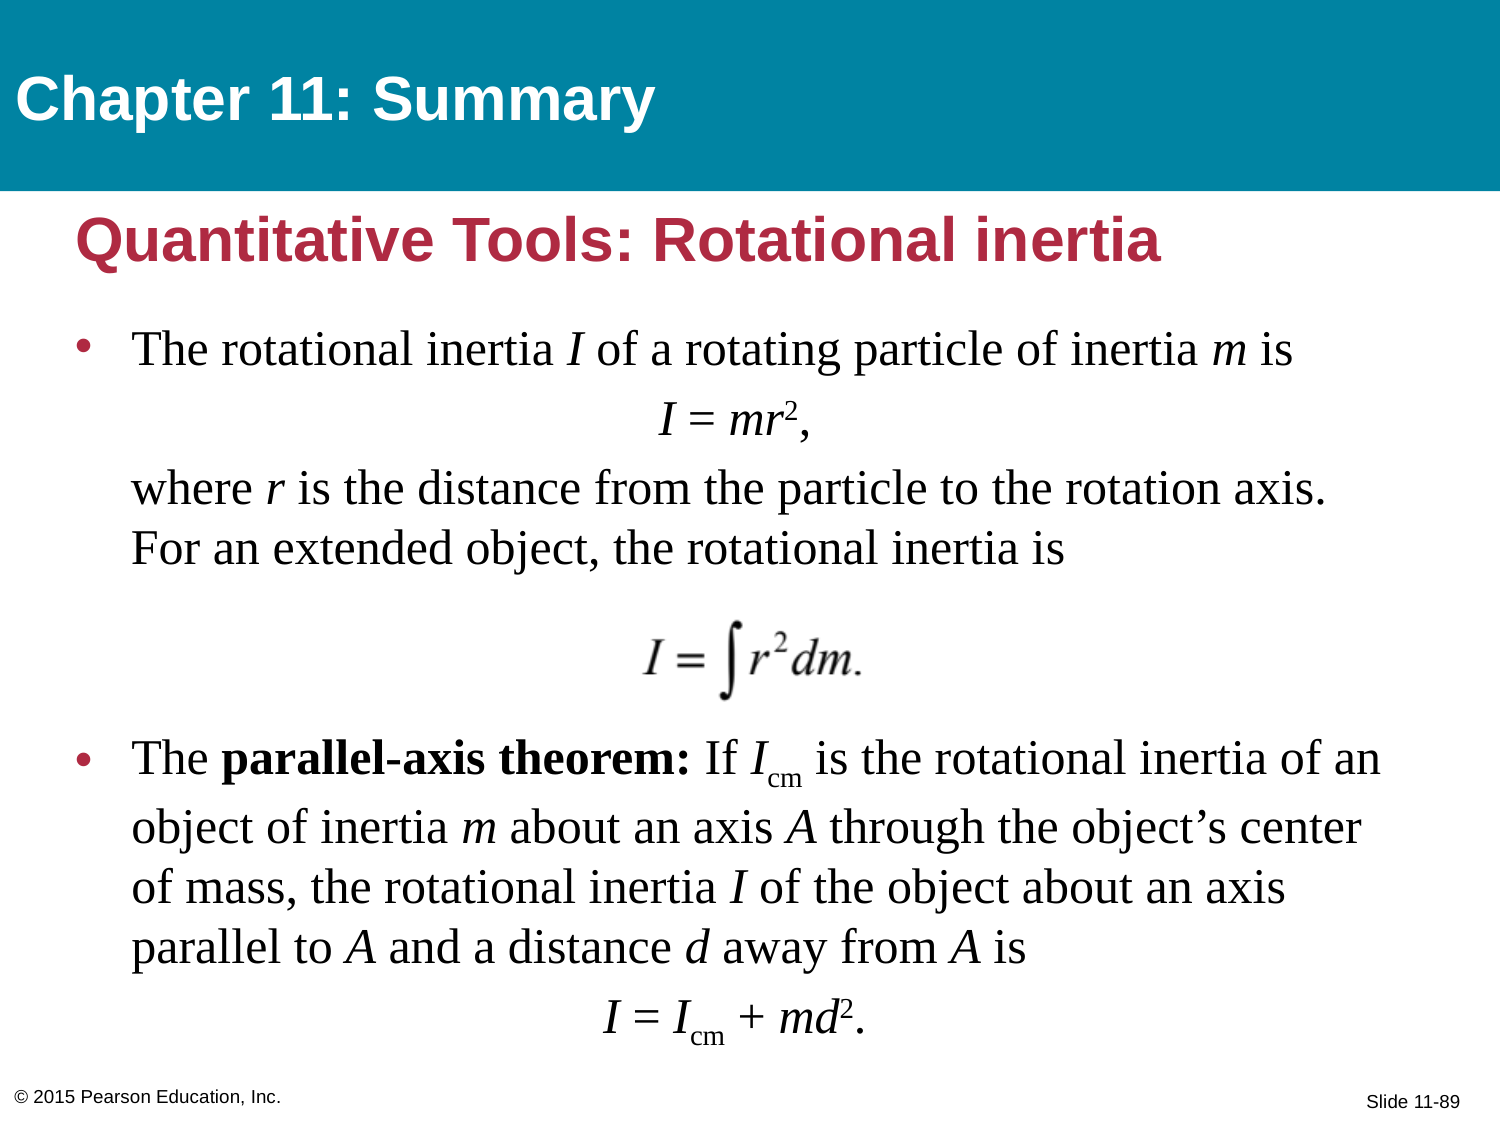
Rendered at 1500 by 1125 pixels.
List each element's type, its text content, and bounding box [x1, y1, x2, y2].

title Quantitative Tools: Rotational inertia [0, 191, 1500, 283]
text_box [638, 617, 862, 703]
list The rotational inertia I of a rotating particle of inertia m is I = mr2, where r is the distance from the particle to the rotation axis. For an extended object, the rotational inertia is The parallel-axis theorem: If Icm is the rotational inertia of an object of inertia m about an axis A through the object’s center of mass, the rotational inertia I of the object about an axis parallel to A and a distance d away from A is I = Icm + md2. [59, 307, 1410, 1082]
footer © 2015 Pearson Education, Inc. [14, 1084, 900, 1115]
list Chapter 11: Summary [0, 0, 1500, 190]
